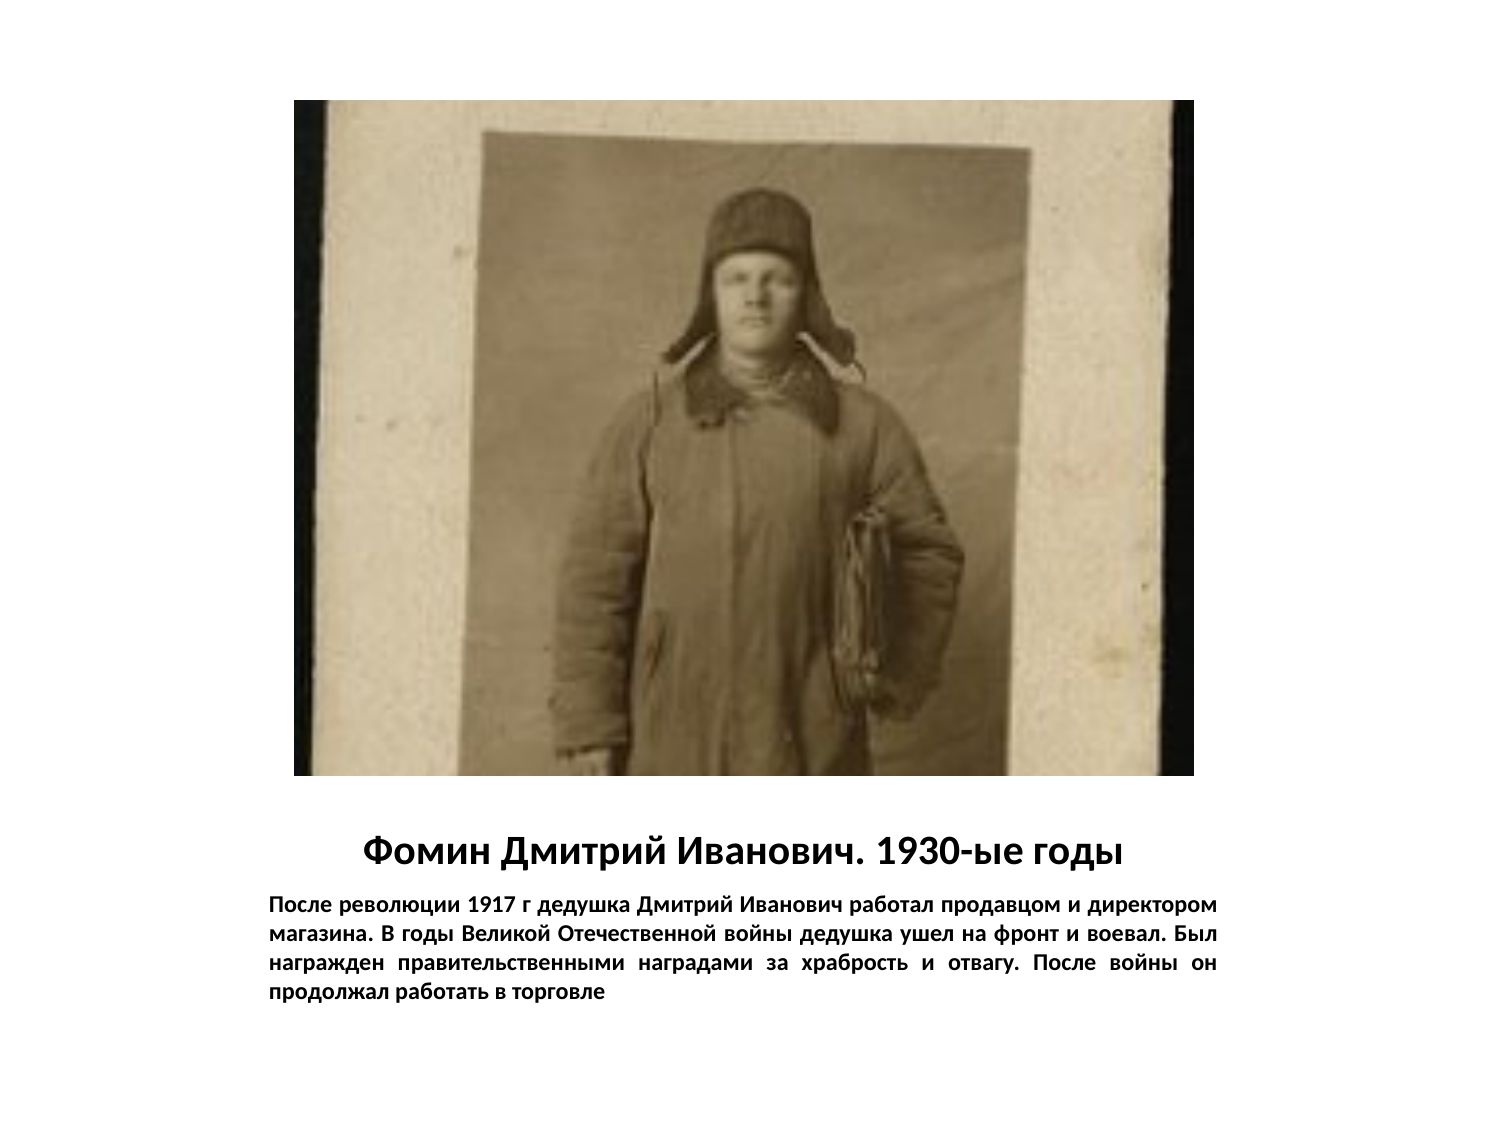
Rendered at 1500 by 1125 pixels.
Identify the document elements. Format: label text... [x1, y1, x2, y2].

title Фомин Дмитрий Иванович. 1930-ые годы [294, 787, 1194, 880]
picture [293, 100, 1195, 776]
list После революции 1917 г дедушка Дмитрий Иванович работал продавцом и директором магазина. В годы Великой Отечественной войны дедушка ушел на фронт и воевал. Был награжден правительственными наградами за храбрость и отвагу. После войны он продолжал работать в торговле [253, 880, 1235, 1013]
